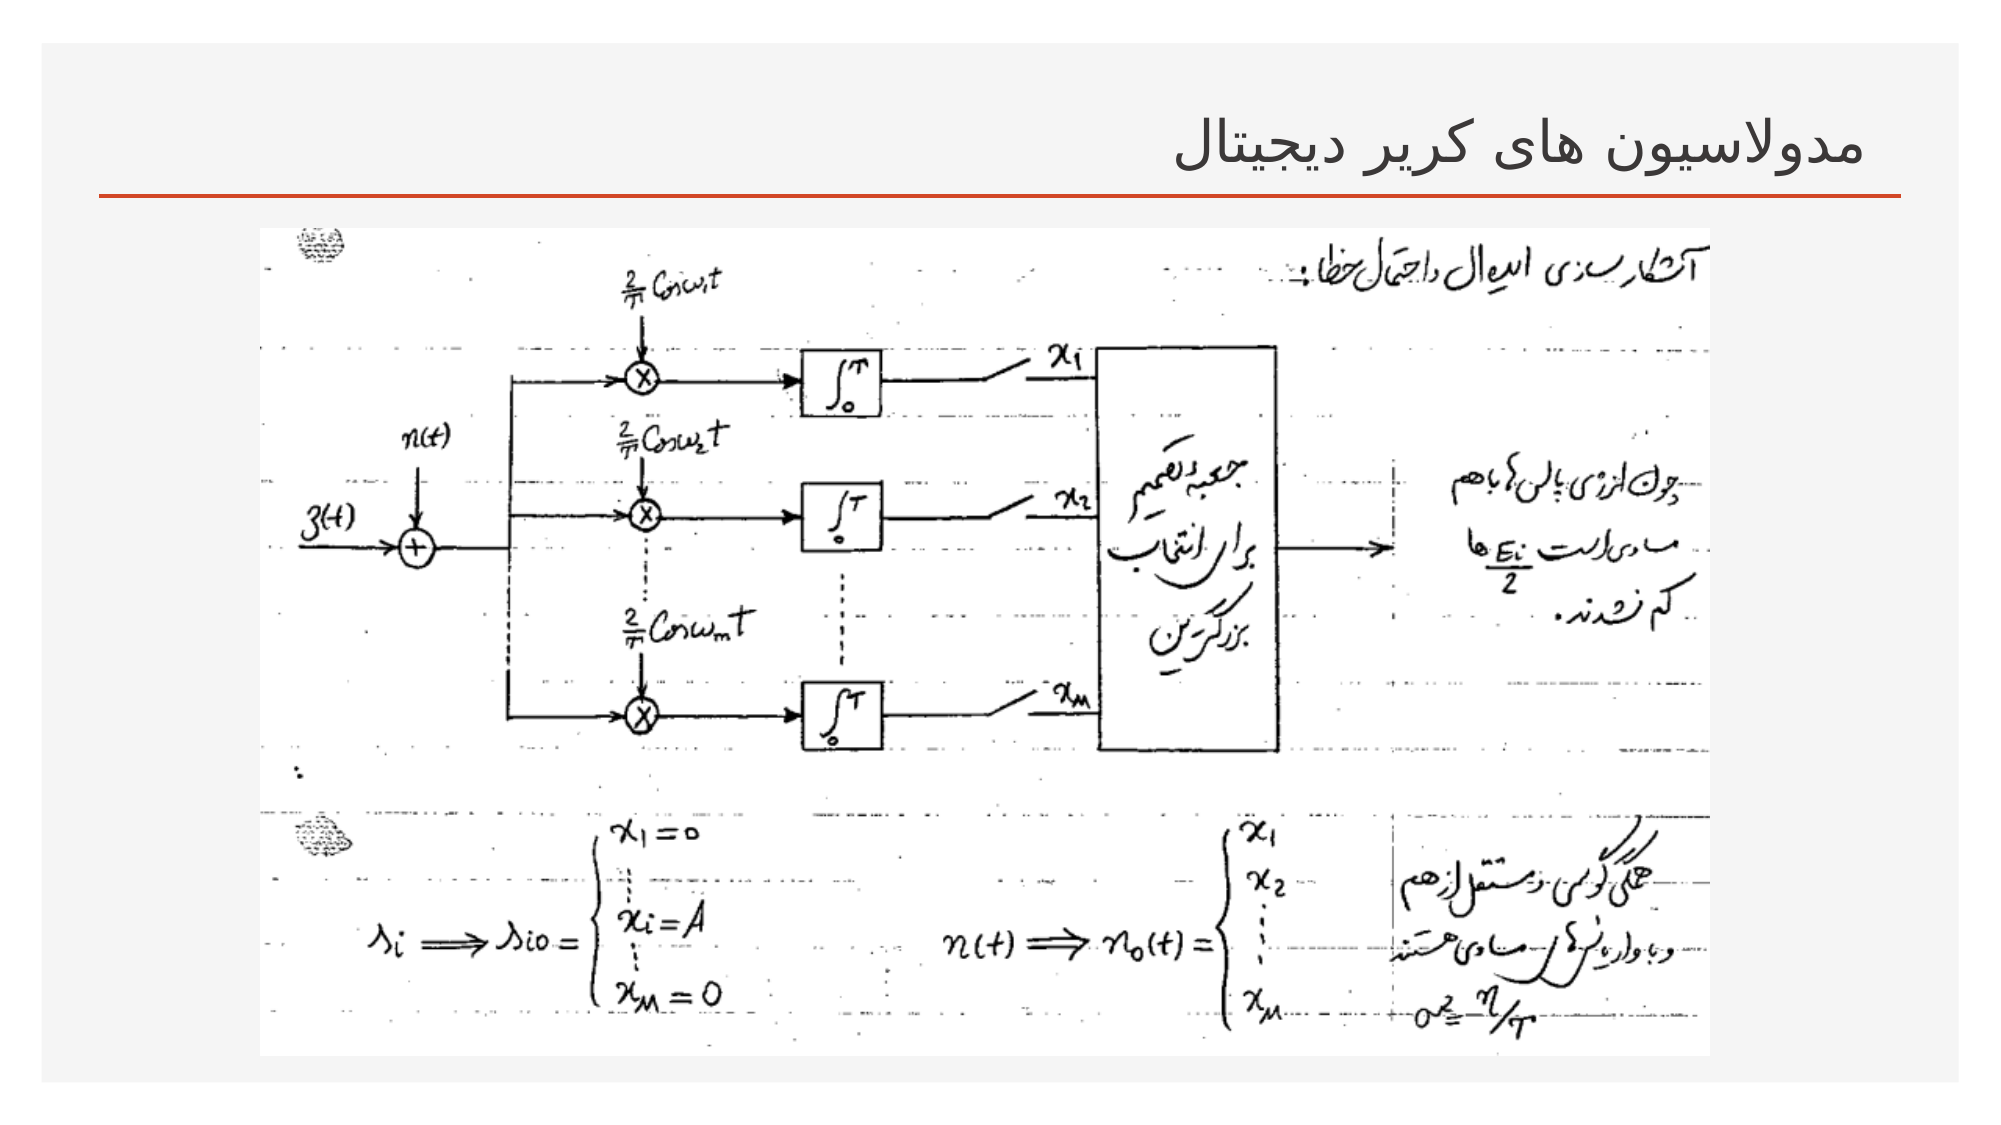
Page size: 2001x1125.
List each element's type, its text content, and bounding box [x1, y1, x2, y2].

picture [260, 228, 1710, 1056]
title مدولاسیون های کریر دیجیتال [754, 77, 1883, 182]
